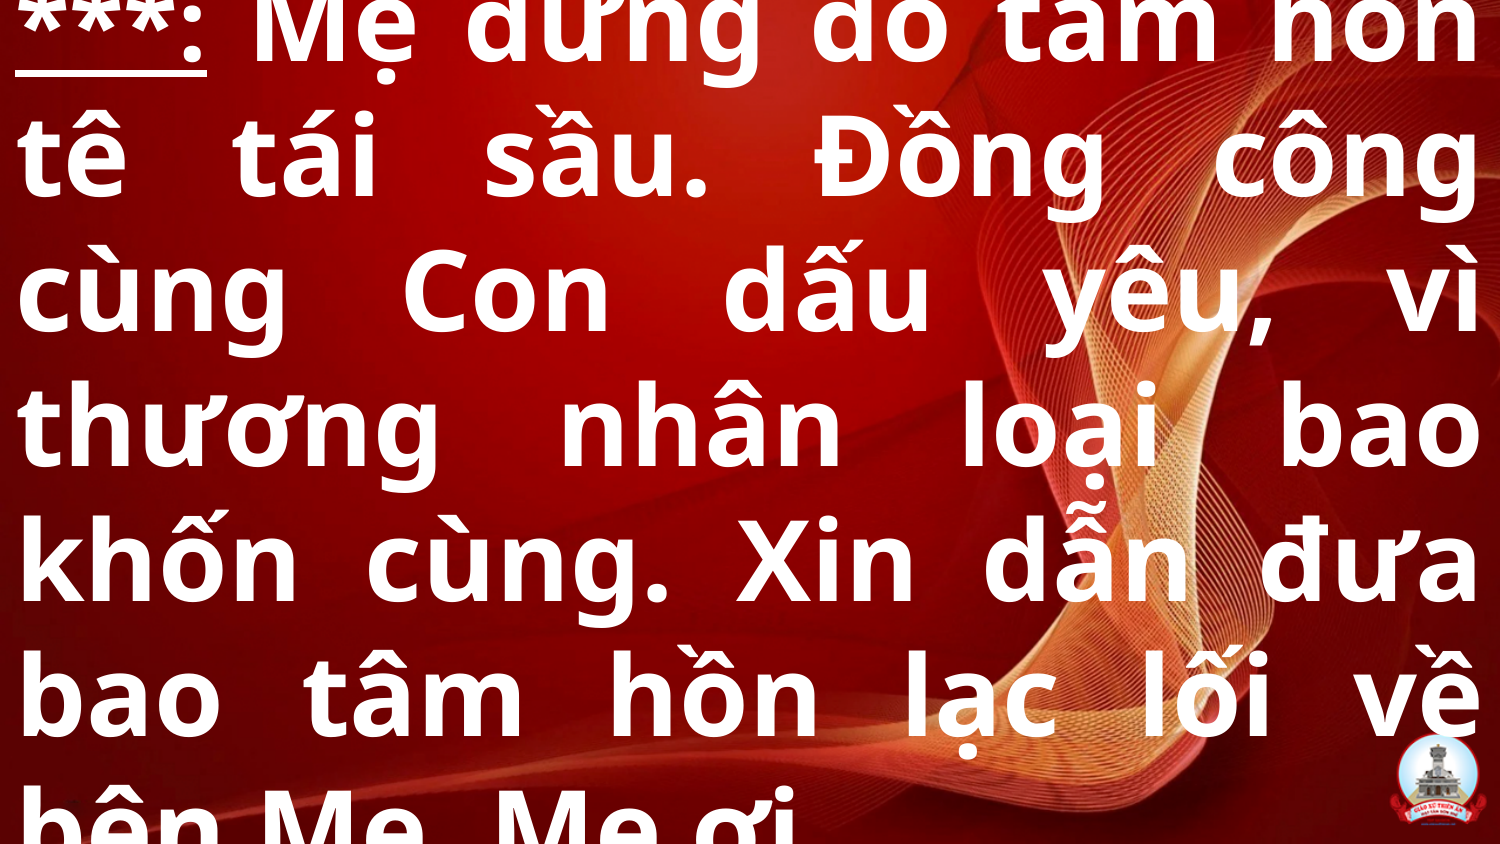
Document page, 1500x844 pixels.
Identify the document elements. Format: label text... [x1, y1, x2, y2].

title ***: Mẹ đứng đó tâm hồn tê tái sầu. Ðồng công cùng Con dấu yêu, vì thương nhân loại bao khốn cùng. Xin dẫn đưa bao tâm hồn lạc lối về bên Mẹ, Mẹ ơi. [0, 0, 1500, 844]
